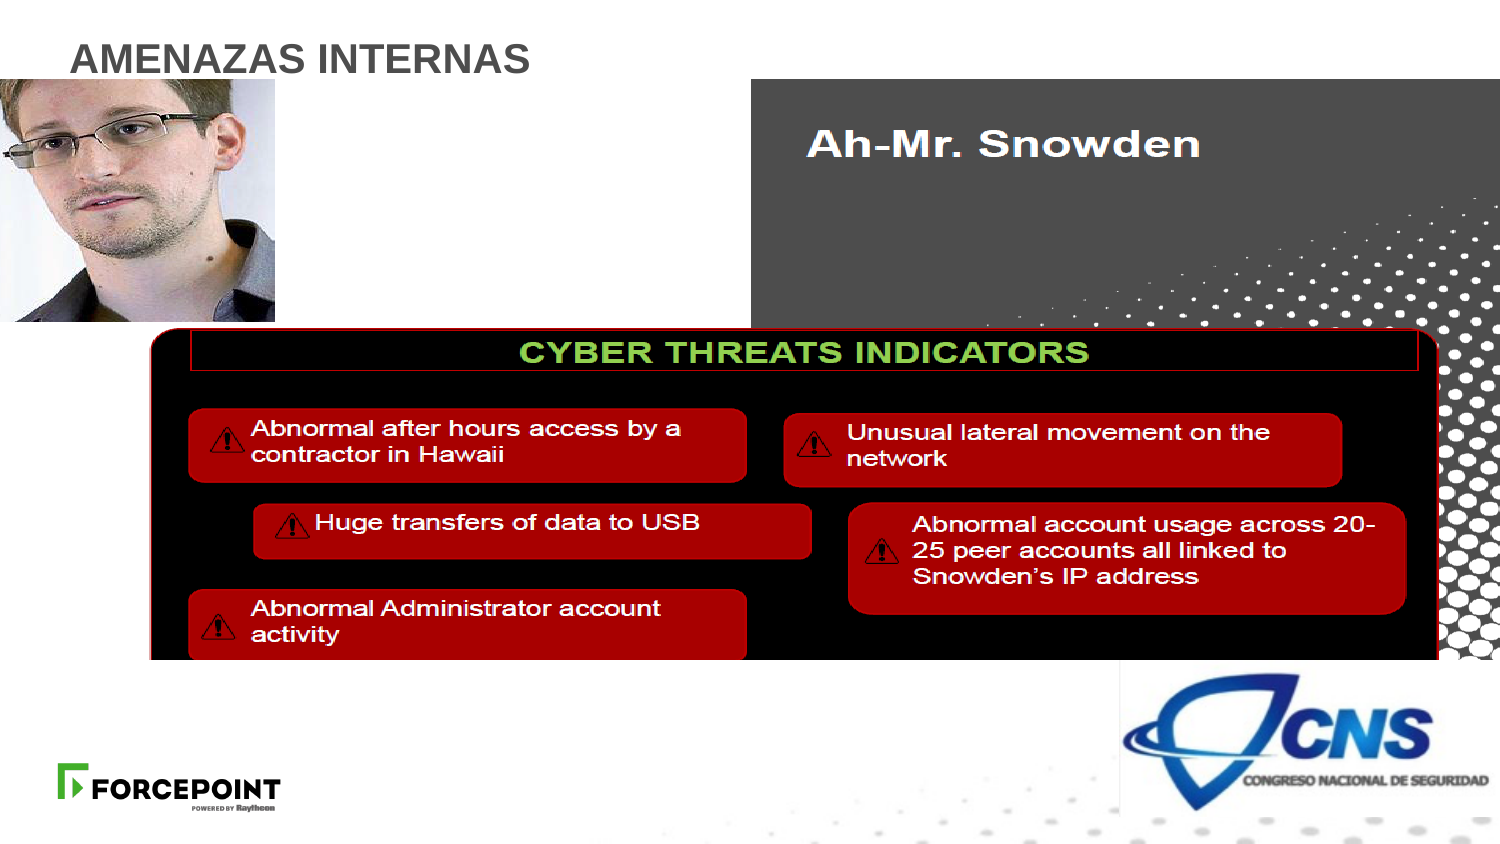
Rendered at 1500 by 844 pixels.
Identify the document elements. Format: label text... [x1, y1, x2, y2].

text_box Amenazas Internas [0, 24, 688, 78]
picture [0, 79, 1500, 844]
